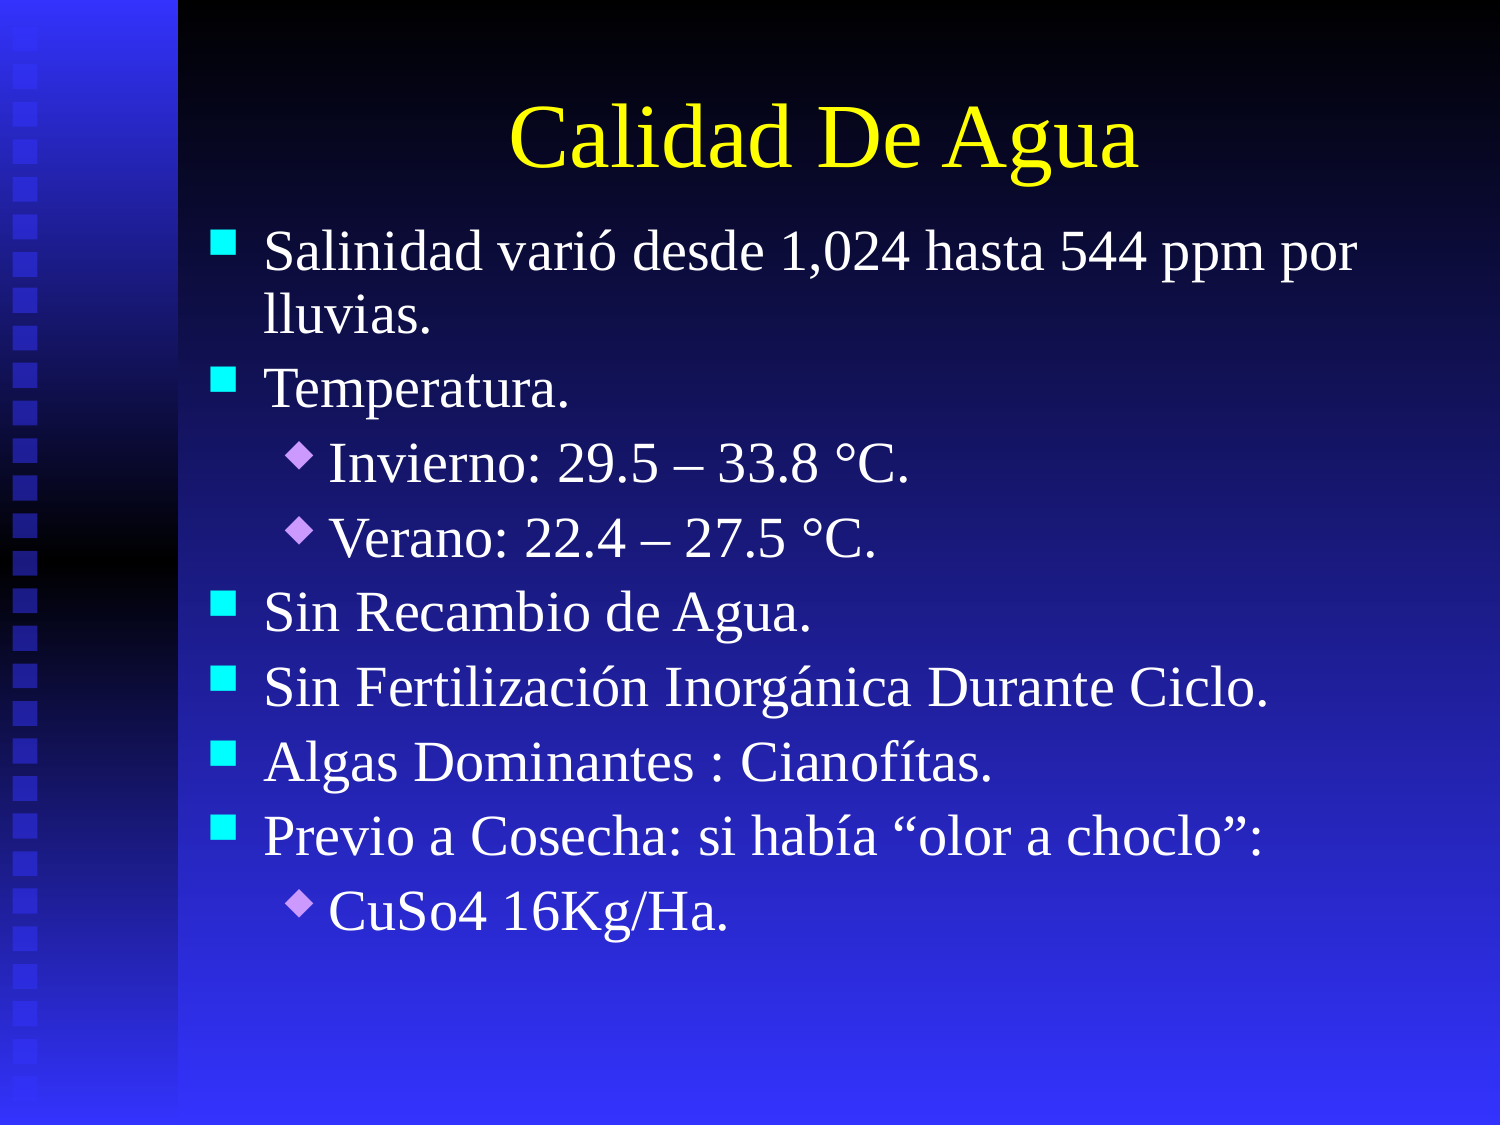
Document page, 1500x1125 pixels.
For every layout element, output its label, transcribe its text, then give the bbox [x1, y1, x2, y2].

title Calidad De Agua [187, 37, 1463, 226]
list Salinidad varió desde 1,024 hasta 544 ppm por lluvias. Temperatura. Invierno: 29.5 – 33.8 °C. Verano: 22.4 – 27.5 °C. Sin Recambio de Agua. Sin Fertilización Inorgánica Durante Ciclo. Algas Dominantes : Cianofítas. Previo a Cosecha: si había “olor a choclo”: CuSo4 16Kg/Ha. [191, 212, 1468, 1001]
